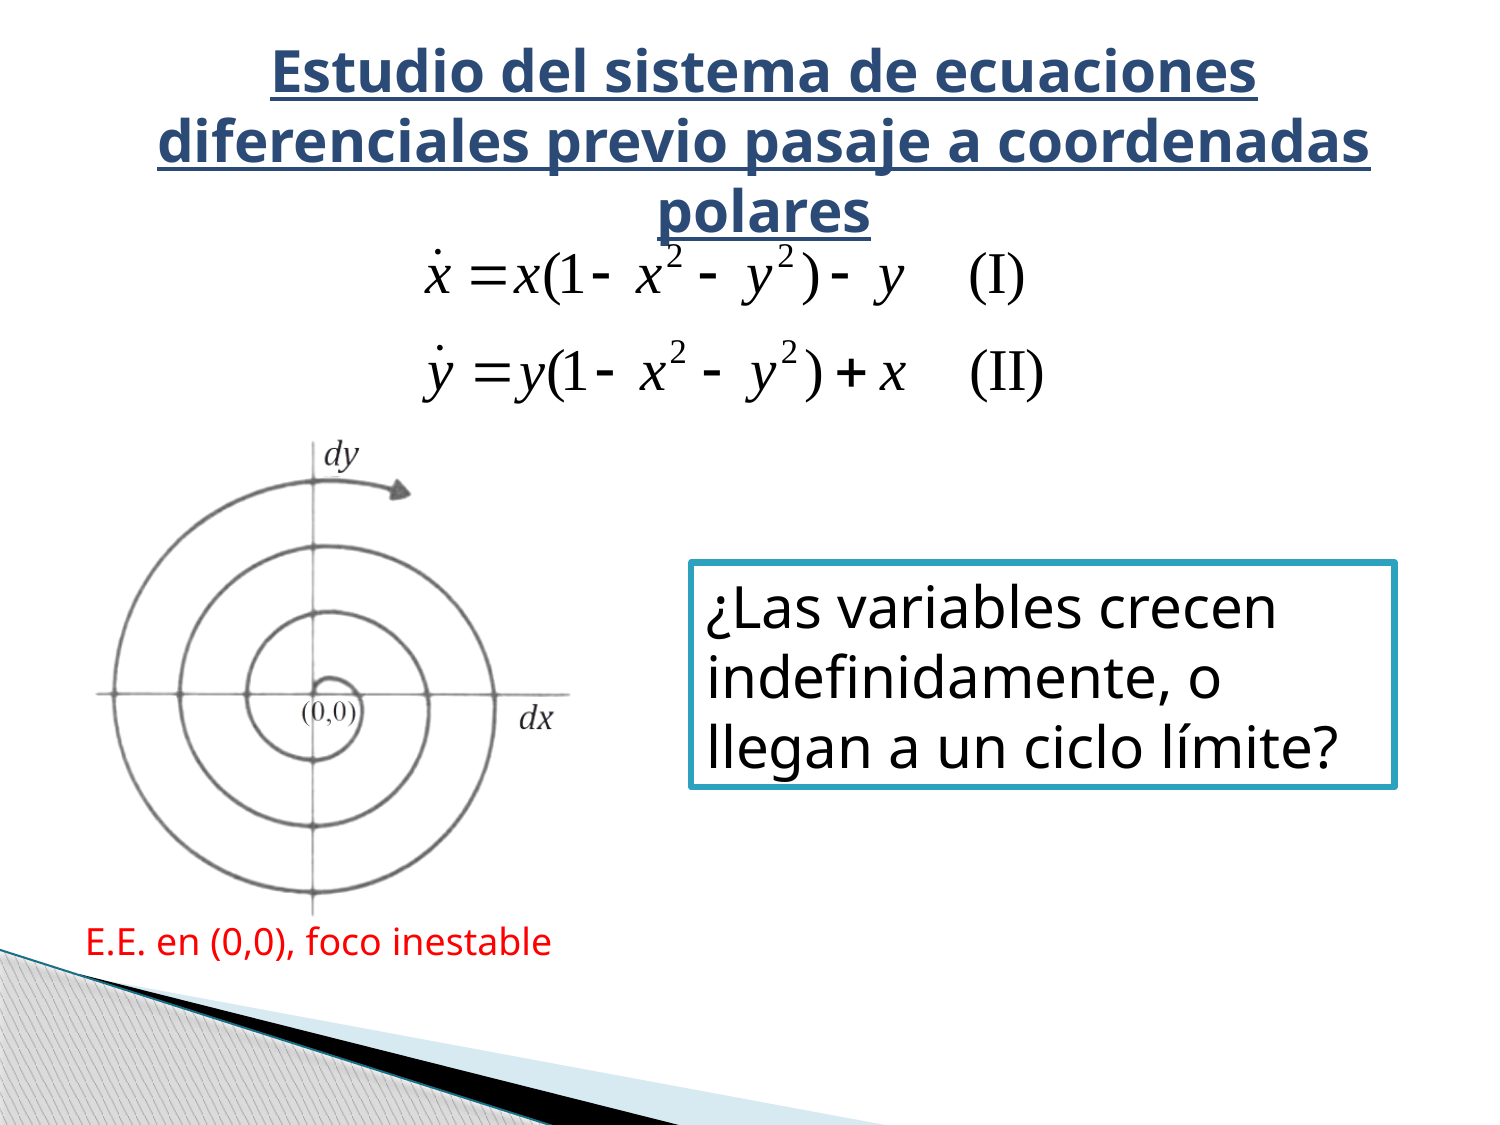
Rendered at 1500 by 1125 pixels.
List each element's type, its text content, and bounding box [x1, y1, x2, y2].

text_box E.E. en (0,0), foco inestable [70, 910, 655, 971]
text_box ¿Las variables crecen indefinidamente, o llegan a un ciclo límite? [691, 562, 1395, 788]
picture [93, 421, 575, 921]
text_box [413, 228, 1055, 421]
title Estudio del sistema de ecuaciones diferenciales previo pasaje a coordenadas polares [75, 45, 1454, 233]
